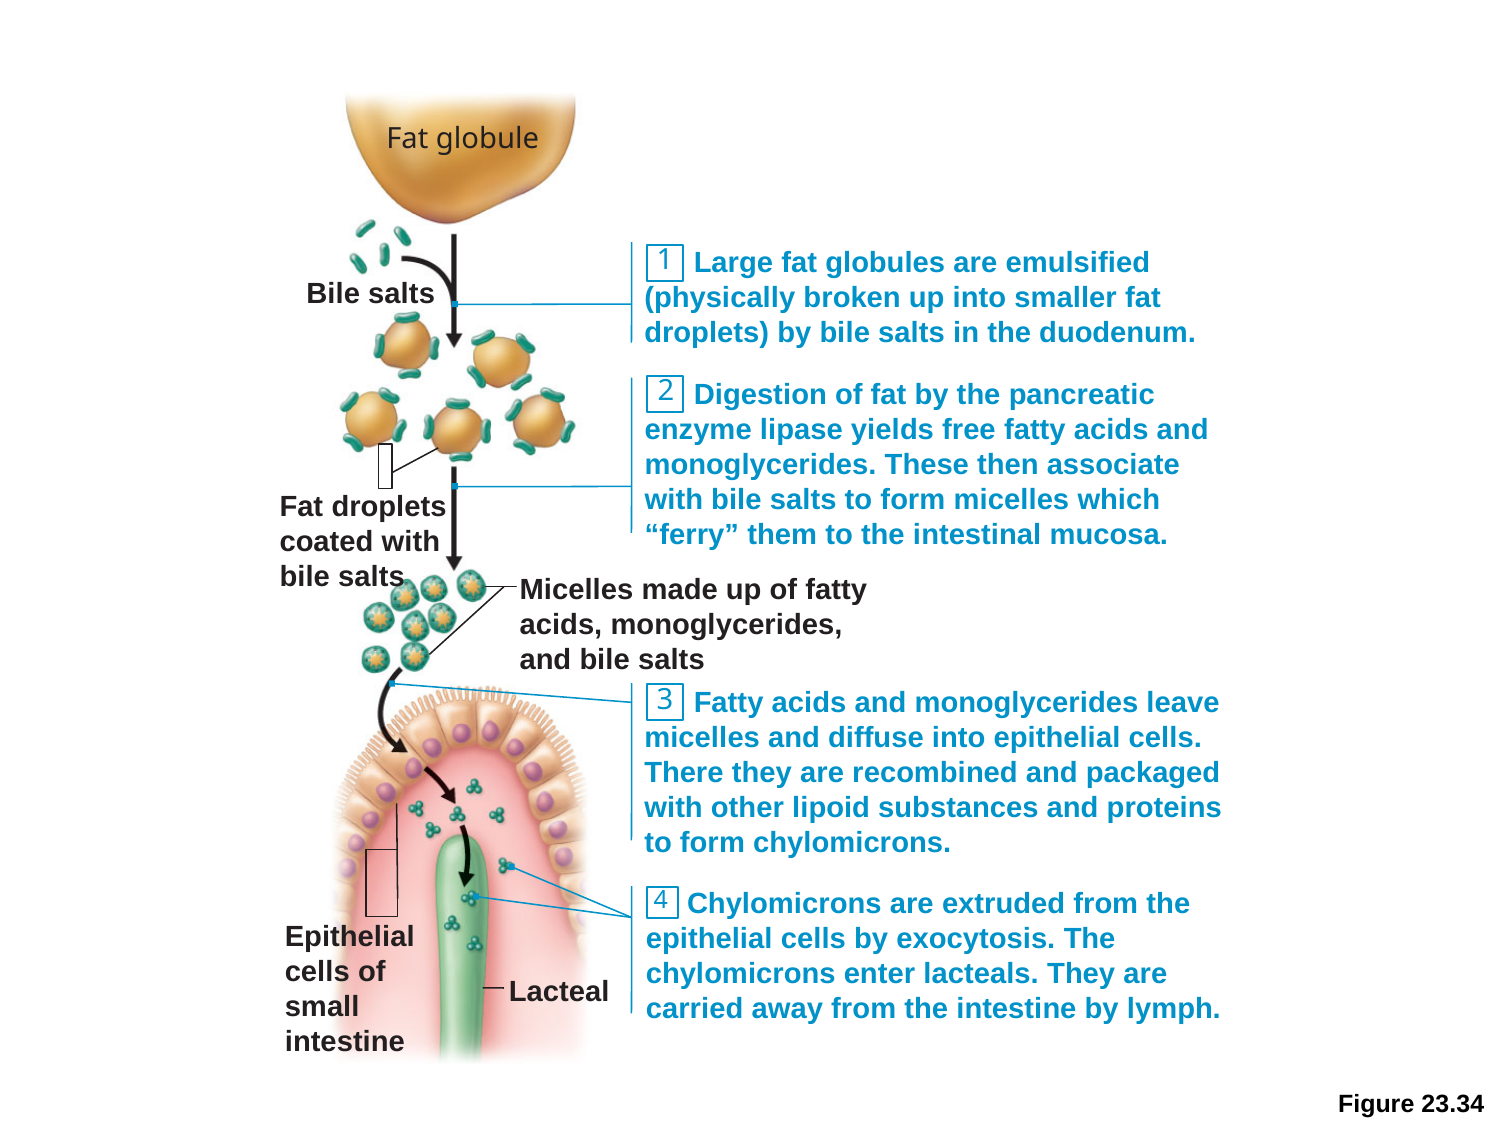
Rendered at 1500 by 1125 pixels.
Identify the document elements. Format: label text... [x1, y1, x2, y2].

text_box Figure 23.34 [1323, 1079, 1500, 1125]
picture [74, 92, 1426, 1064]
